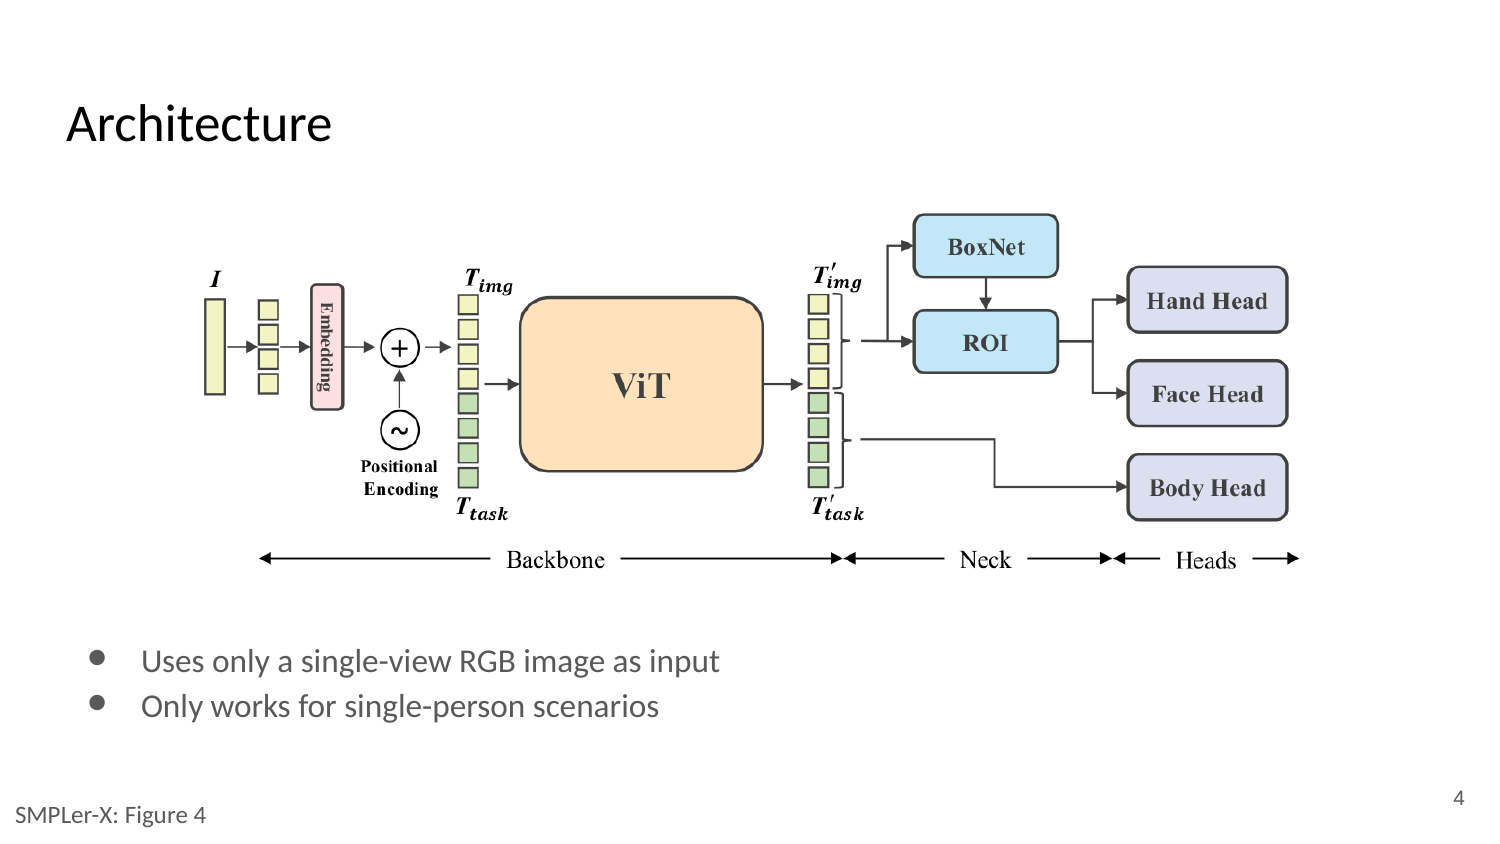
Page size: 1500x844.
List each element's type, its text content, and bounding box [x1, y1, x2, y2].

slide_number ‹#› [1389, 764, 1480, 830]
title Architecture [51, 72, 1449, 167]
list Uses only a single-view RGB image as input Only works for single-person scenarios [51, 608, 1449, 750]
text_box SMPLer-X: Figure 4 [0, 783, 1398, 844]
picture [183, 188, 1317, 595]
